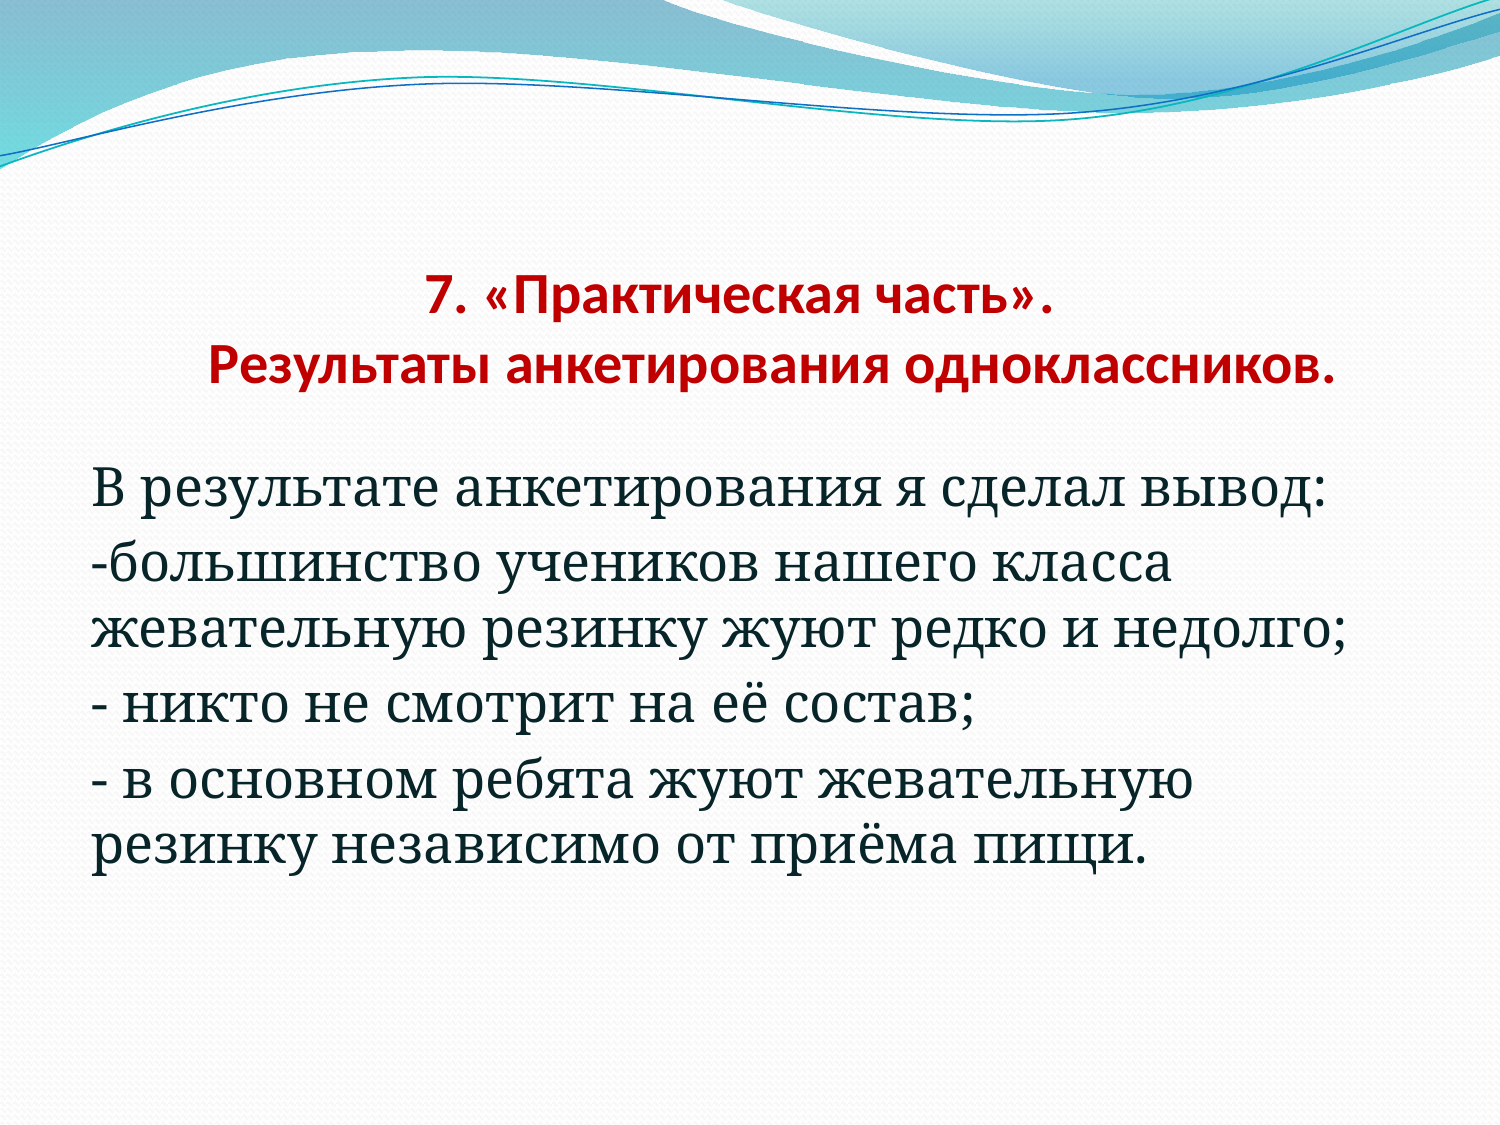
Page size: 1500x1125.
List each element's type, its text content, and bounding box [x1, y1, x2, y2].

title 7. «Практическая часть». Результаты анкетирования одноклассников. [64, 255, 1415, 396]
list В результате анкетирования я сделал вывод: -большинство учеников нашего класса жевательную резинку жуют редко и недолго; - никто не смотрит на её состав; - в основном ребята жуют жевательную резинку независимо от приёма пищи. [76, 444, 1427, 931]
